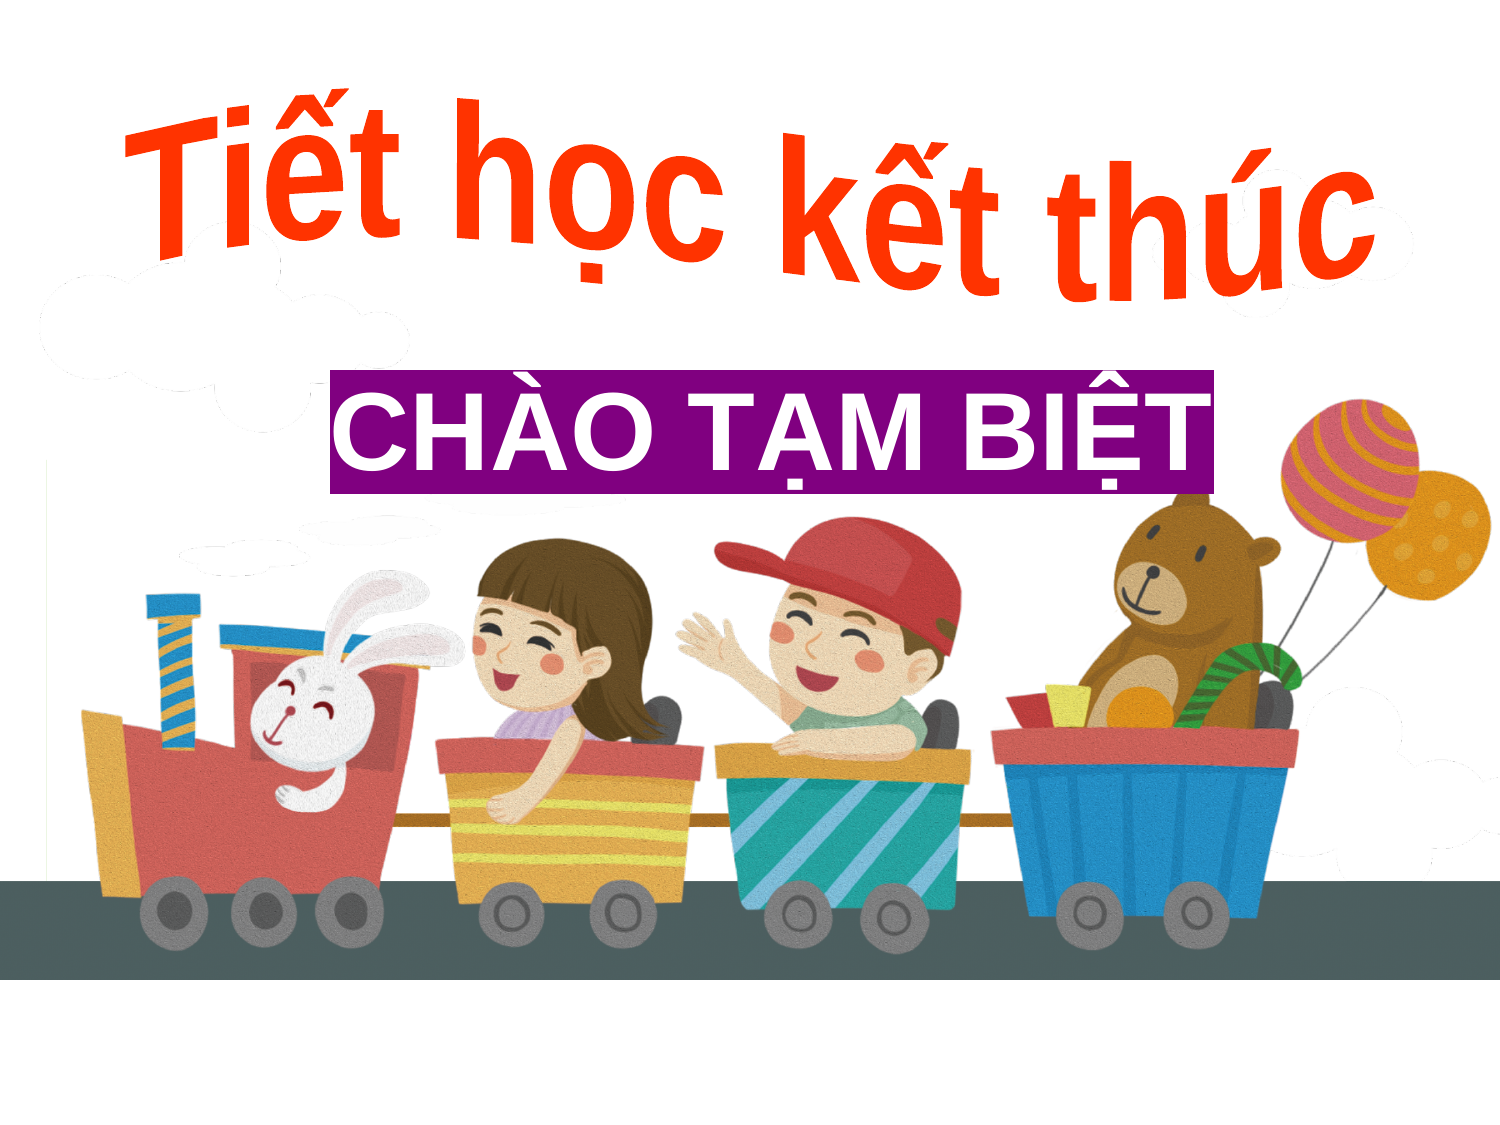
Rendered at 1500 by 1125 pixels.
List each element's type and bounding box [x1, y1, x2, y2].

picture [0, 145, 1500, 980]
